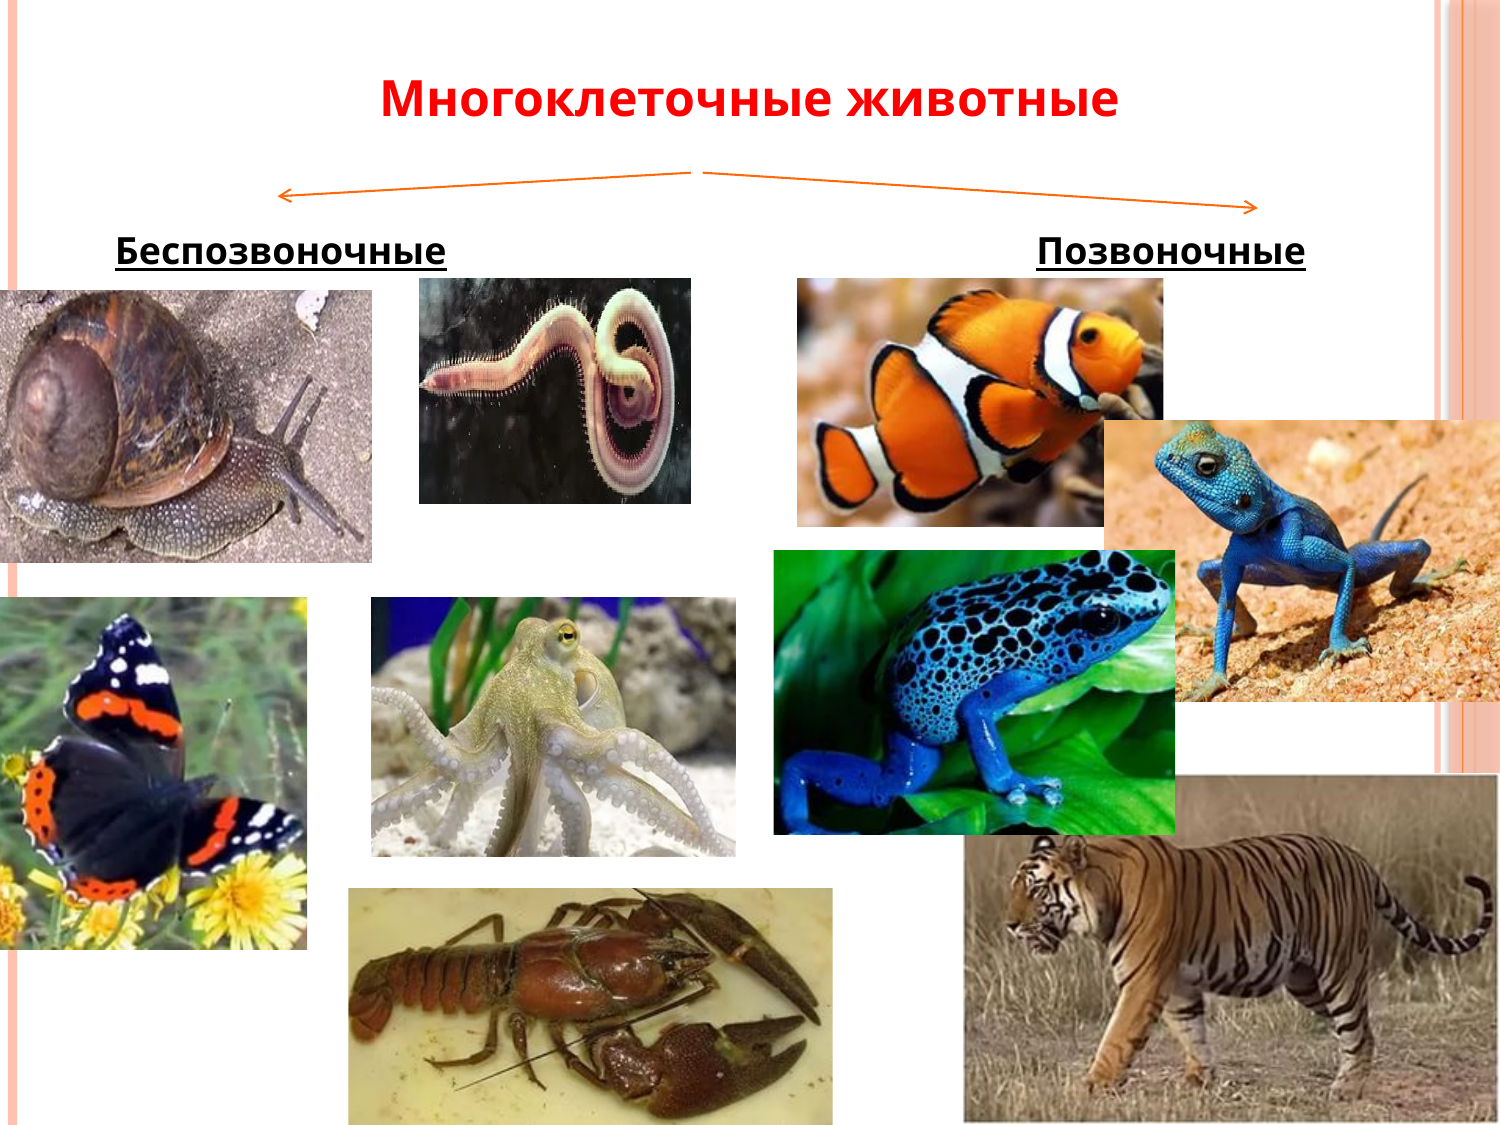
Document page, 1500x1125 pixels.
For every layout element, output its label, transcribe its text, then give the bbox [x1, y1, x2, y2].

list Многоклеточные животные [75, 58, 1425, 1005]
picture [347, 888, 834, 1125]
text_box Позвоночные [1021, 219, 1348, 280]
picture [418, 278, 692, 504]
picture [0, 290, 373, 563]
picture [0, 597, 308, 950]
picture [773, 278, 1500, 1125]
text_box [702, 172, 1259, 209]
picture [371, 597, 736, 857]
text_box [276, 172, 692, 197]
text_box Беспозвоночные [100, 219, 535, 280]
